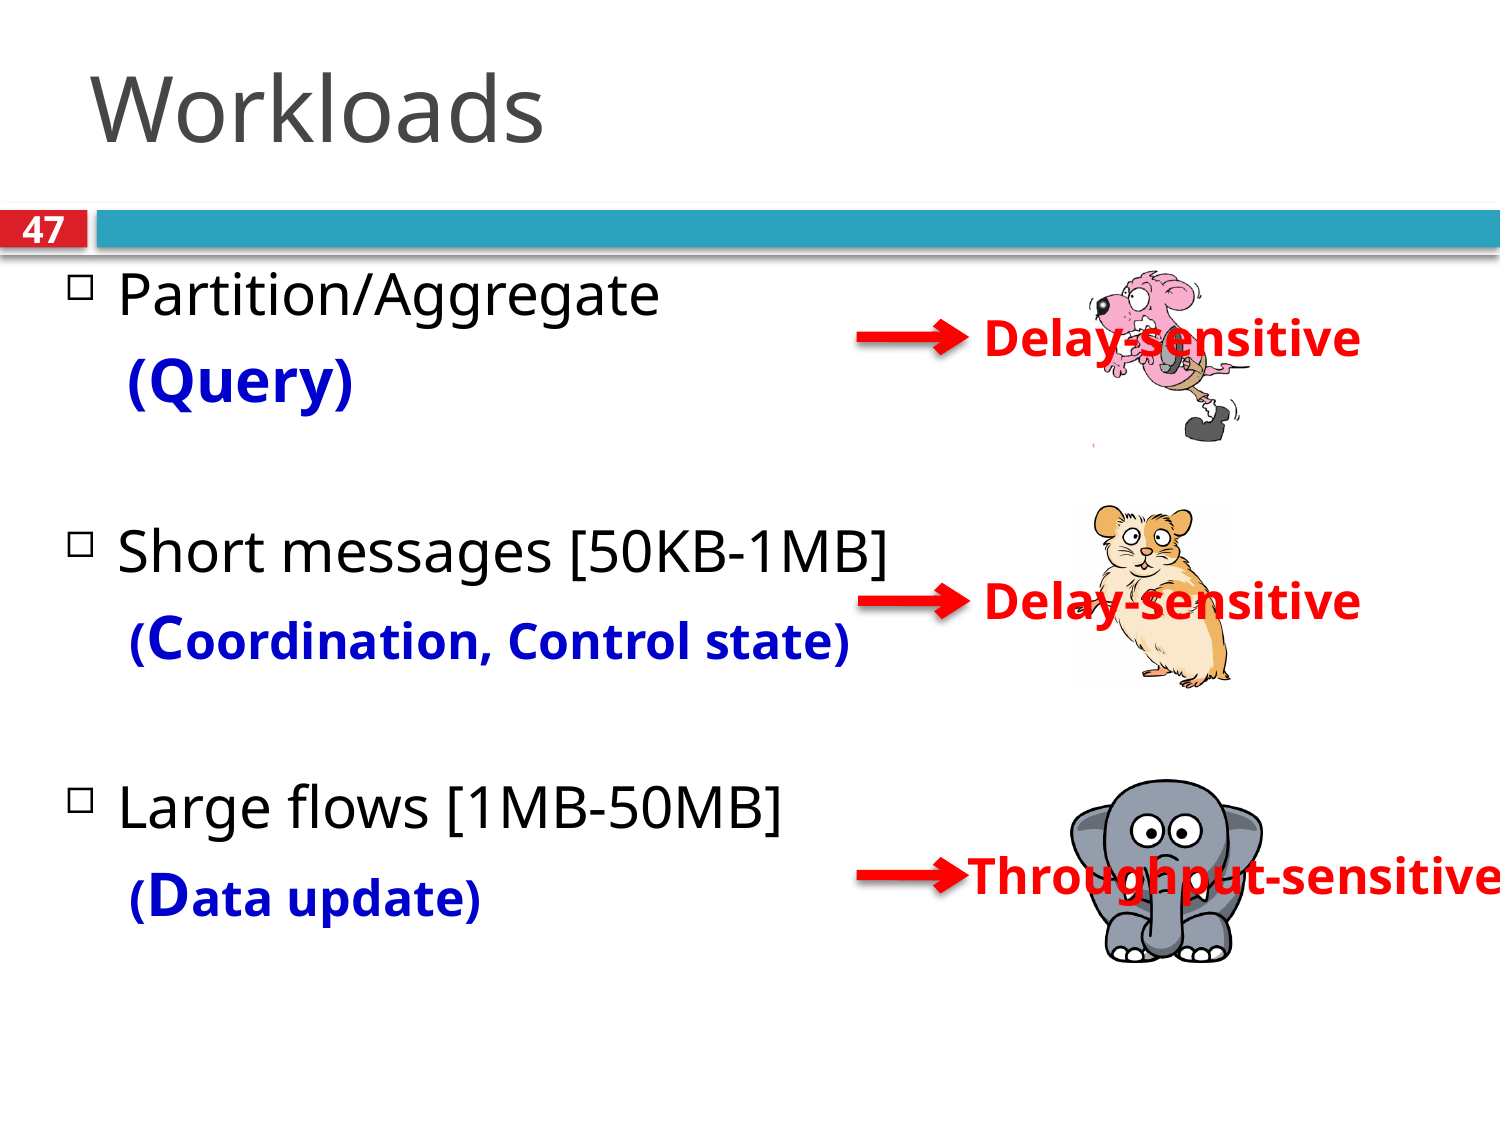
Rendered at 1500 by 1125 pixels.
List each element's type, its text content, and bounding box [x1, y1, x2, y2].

list Partition/Aggregate (Query) Short messages [50KB-1MB] (Coordination, Control state) Large flows [1MB-50MB] (Data update) [50, 249, 1475, 1030]
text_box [1070, 266, 1263, 297]
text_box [856, 298, 1474, 914]
title Workloads [75, 12, 1425, 200]
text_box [1070, 924, 1263, 963]
slide_number 47 [0, 206, 88, 257]
